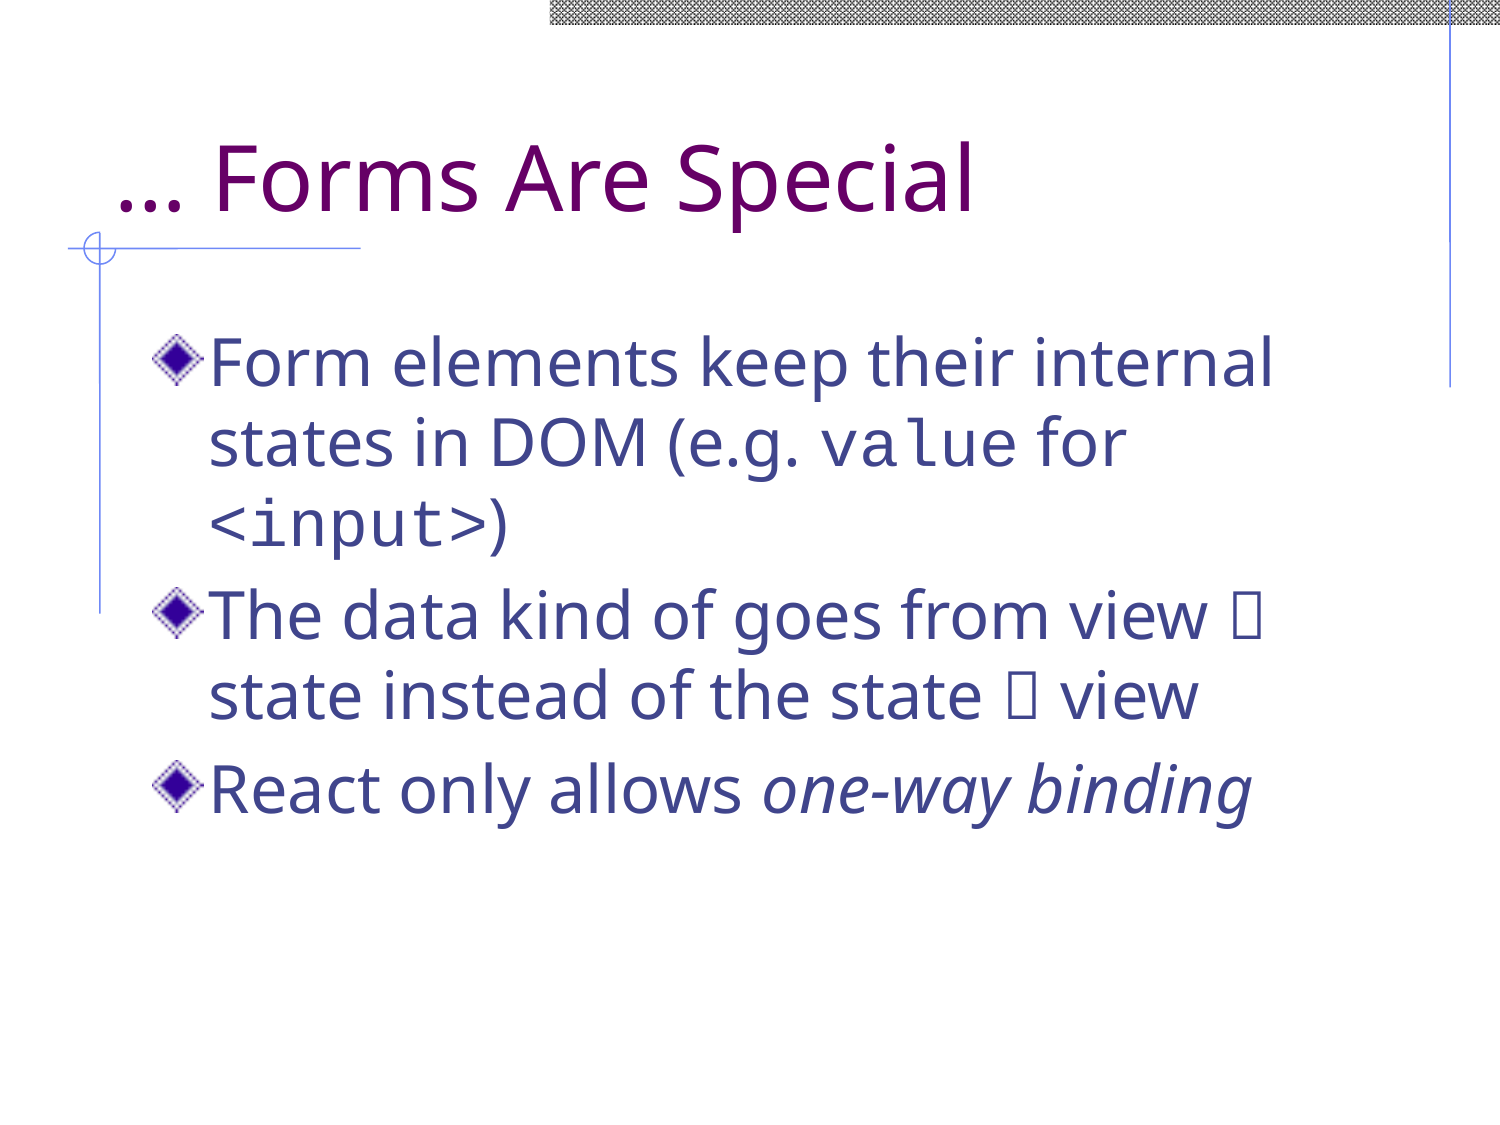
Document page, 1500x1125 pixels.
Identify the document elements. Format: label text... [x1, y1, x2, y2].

picture [152, 760, 204, 813]
picture [549, 0, 1449, 25]
picture [1451, 0, 1500, 25]
picture [152, 334, 204, 386]
title … Forms Are Special [99, 50, 1375, 238]
list Form elements keep their internal states in DOM (e.g. value for <input>) The data kind of goes from view  state instead of the state  view React only allows one-way binding [137, 312, 1413, 988]
picture [152, 587, 204, 639]
